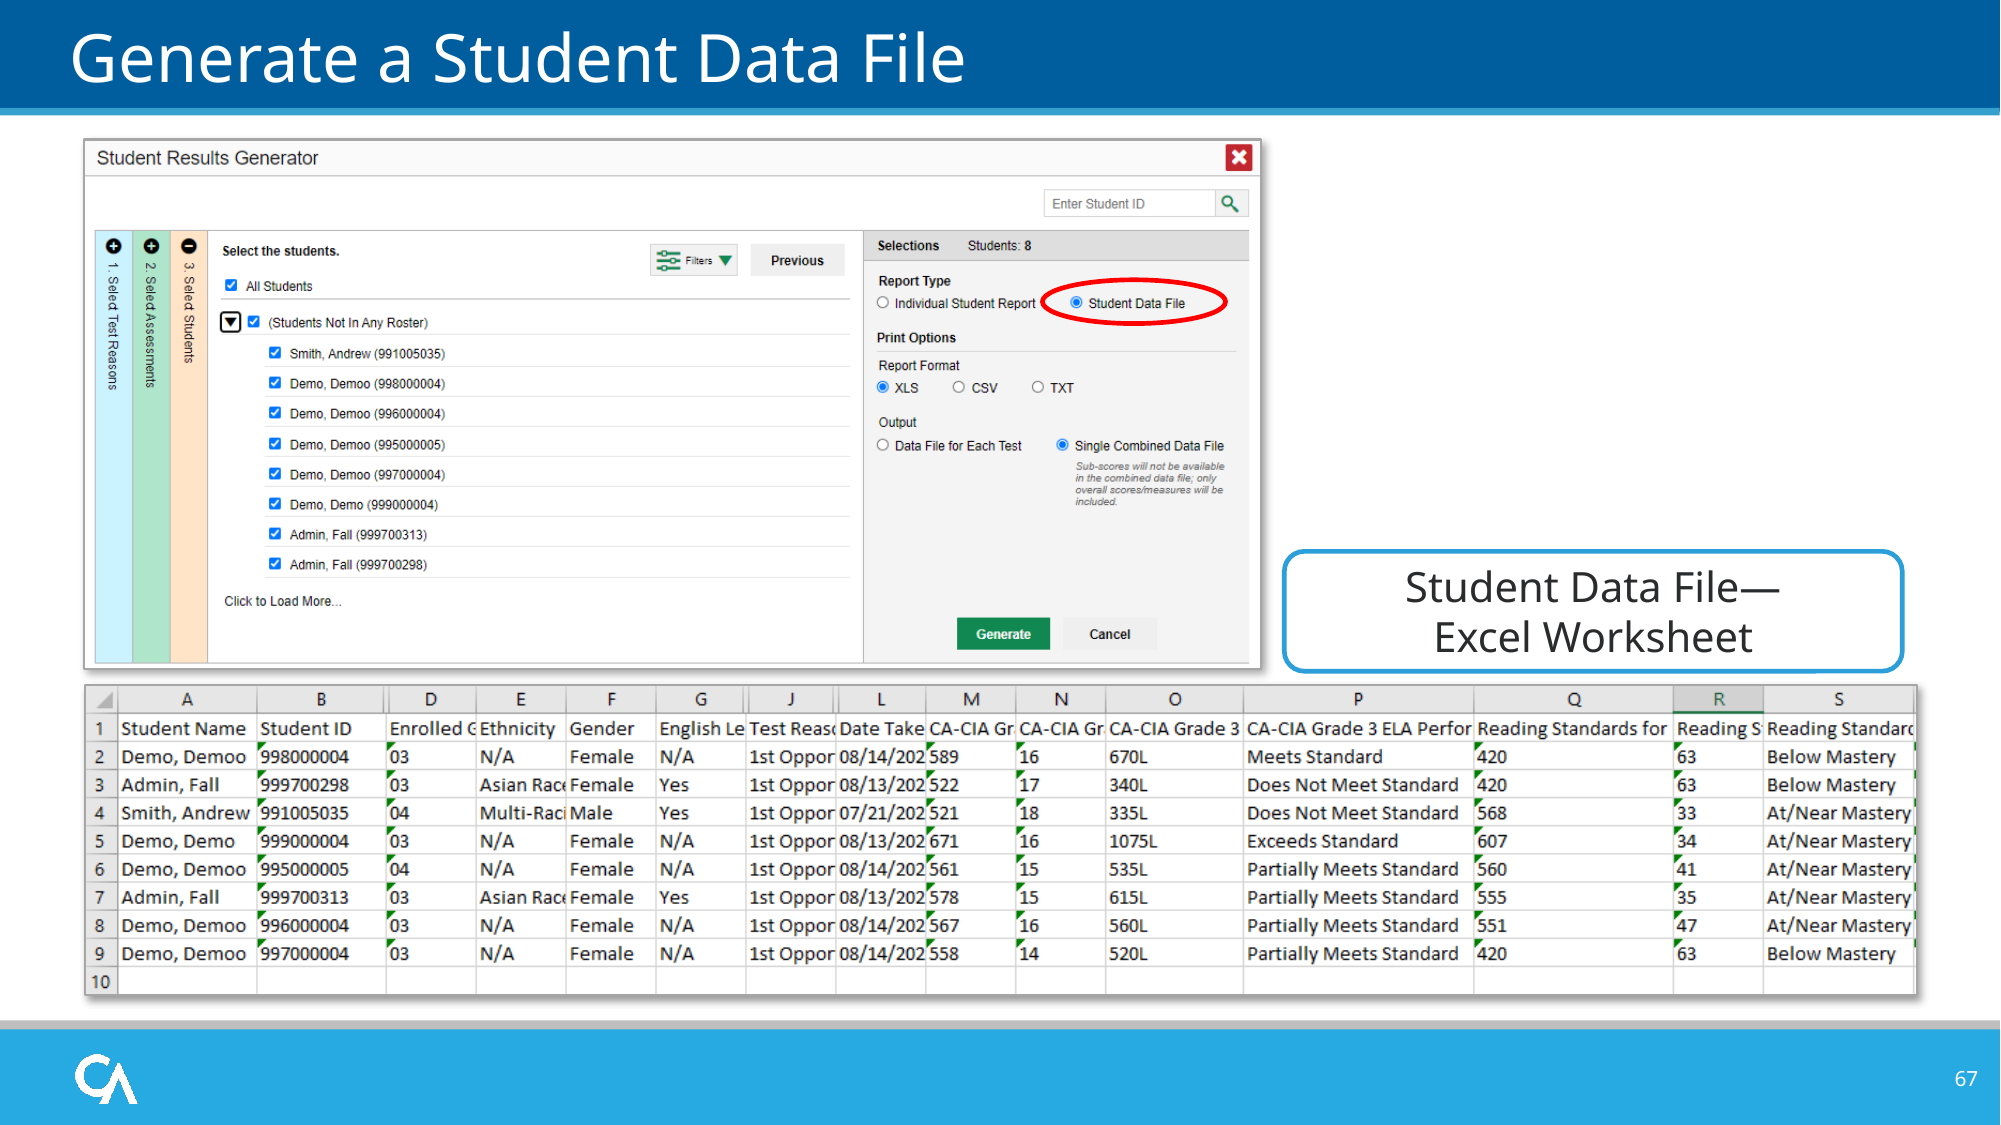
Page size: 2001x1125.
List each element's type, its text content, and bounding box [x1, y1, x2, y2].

picture [75, 1054, 138, 1104]
slide_number 67 [1877, 1057, 1993, 1103]
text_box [84, 140, 1916, 994]
title Generate a Student Data File [69, 10, 1878, 96]
